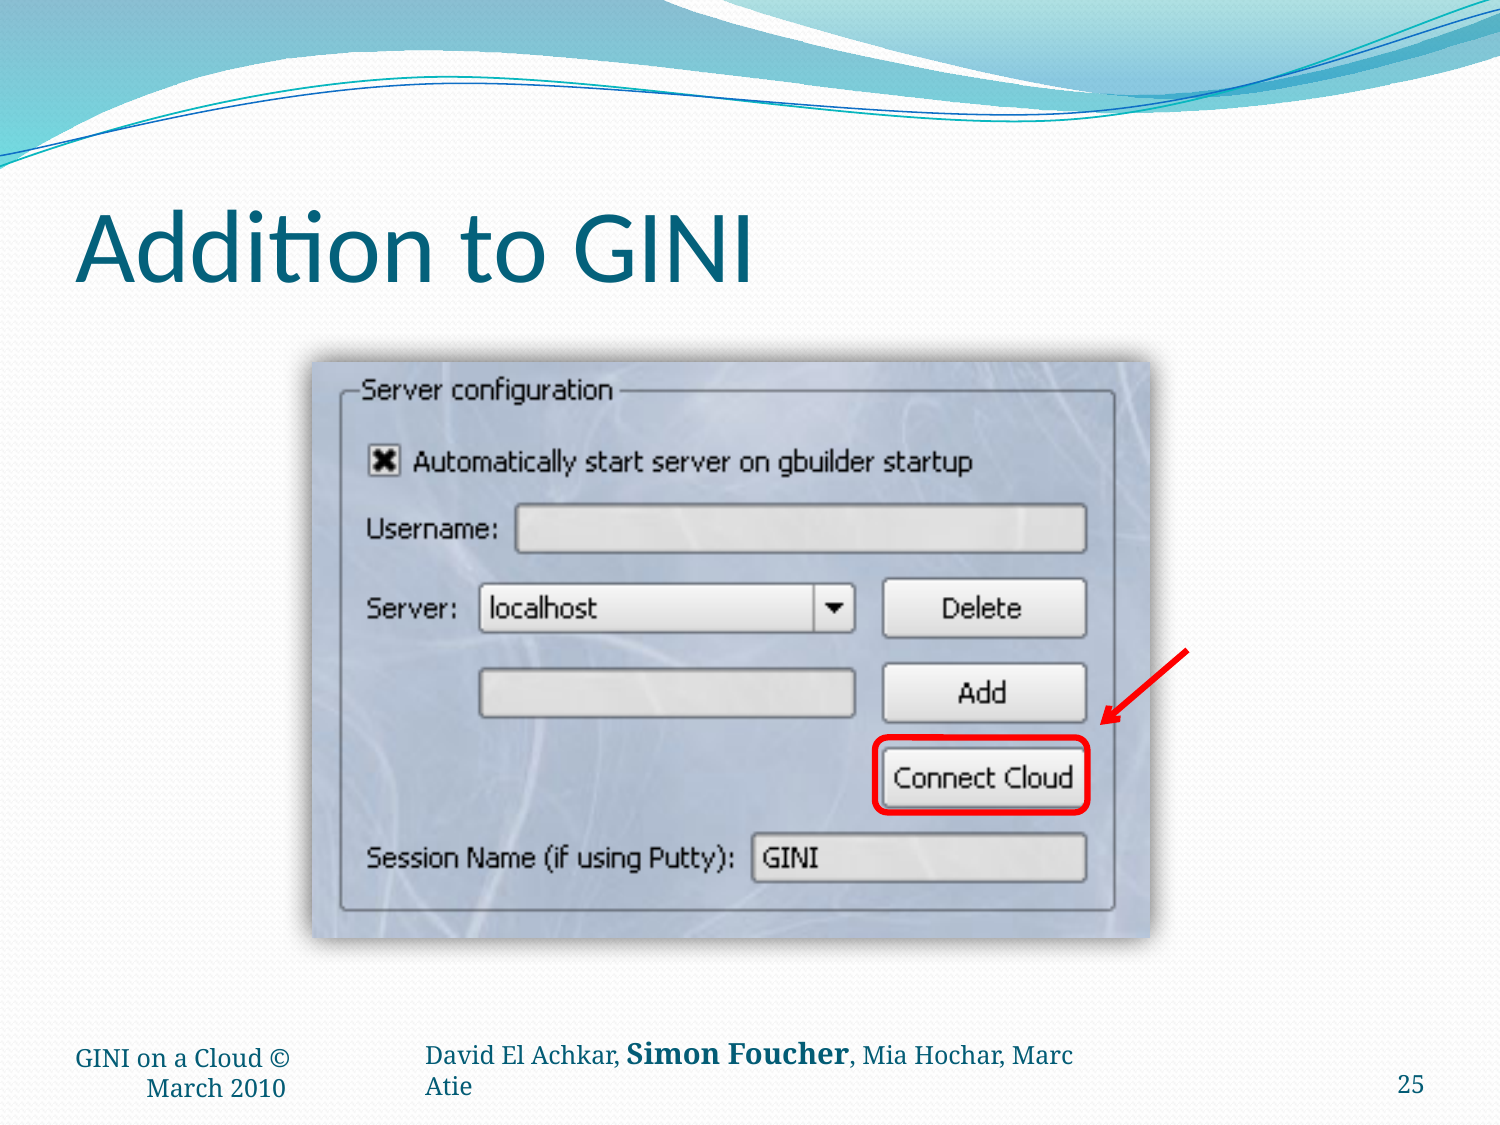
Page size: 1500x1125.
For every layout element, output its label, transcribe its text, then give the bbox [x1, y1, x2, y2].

slide_number 25 [1299, 1042, 1425, 1103]
title Addition to GINI [75, 115, 1438, 303]
picture [312, 362, 1151, 938]
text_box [1099, 649, 1188, 726]
text_box David El Achkar, Simon Foucher, Mia Hochar, Marc Atie [425, 1062, 1125, 1100]
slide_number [75, 1042, 425, 1103]
